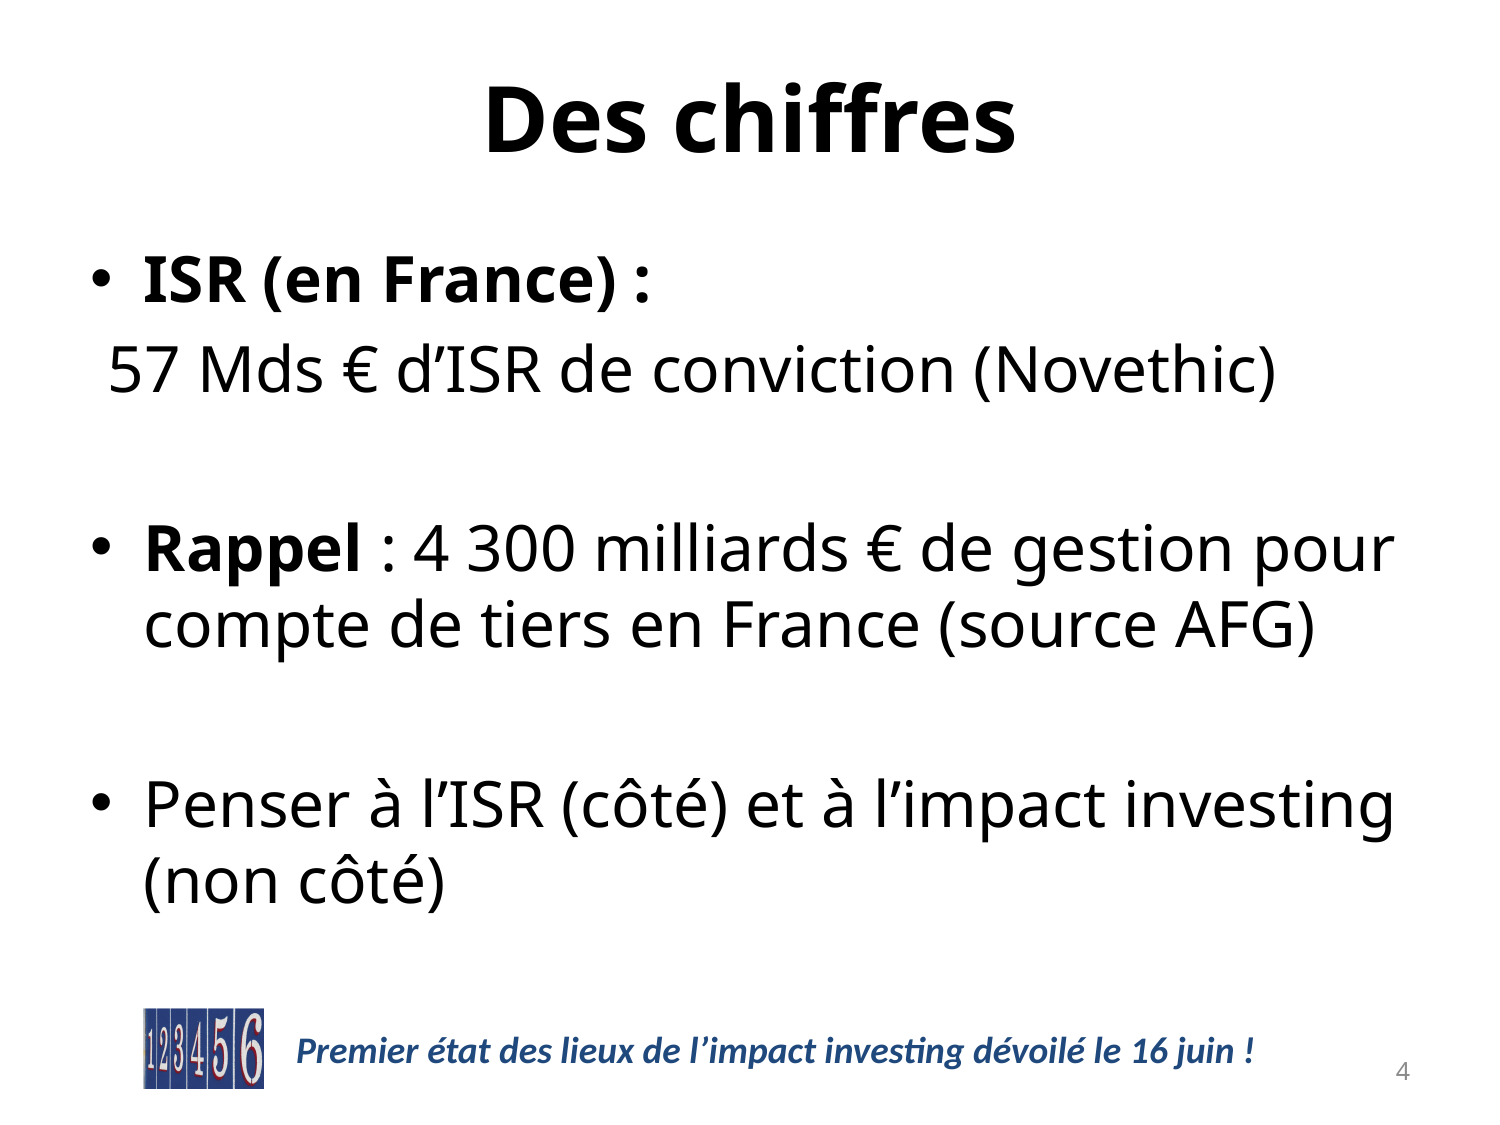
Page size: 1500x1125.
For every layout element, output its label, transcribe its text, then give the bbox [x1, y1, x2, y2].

picture [144, 987, 264, 1109]
slide_number 4 [1074, 1042, 1425, 1103]
title Des chiffres [75, 22, 1425, 210]
text_box Premier état des lieux de l’impact investing dévoilé le 16 juin ! [281, 1018, 1272, 1079]
list ISR (en France) : 57 Mds € d’ISR de conviction (Novethic) Rappel : 4 300 milliards € de gestion pour compte de tiers en France (source AFG) Penser à l’ISR (côté) et à l’impact investing (non côté) [75, 231, 1425, 1005]
